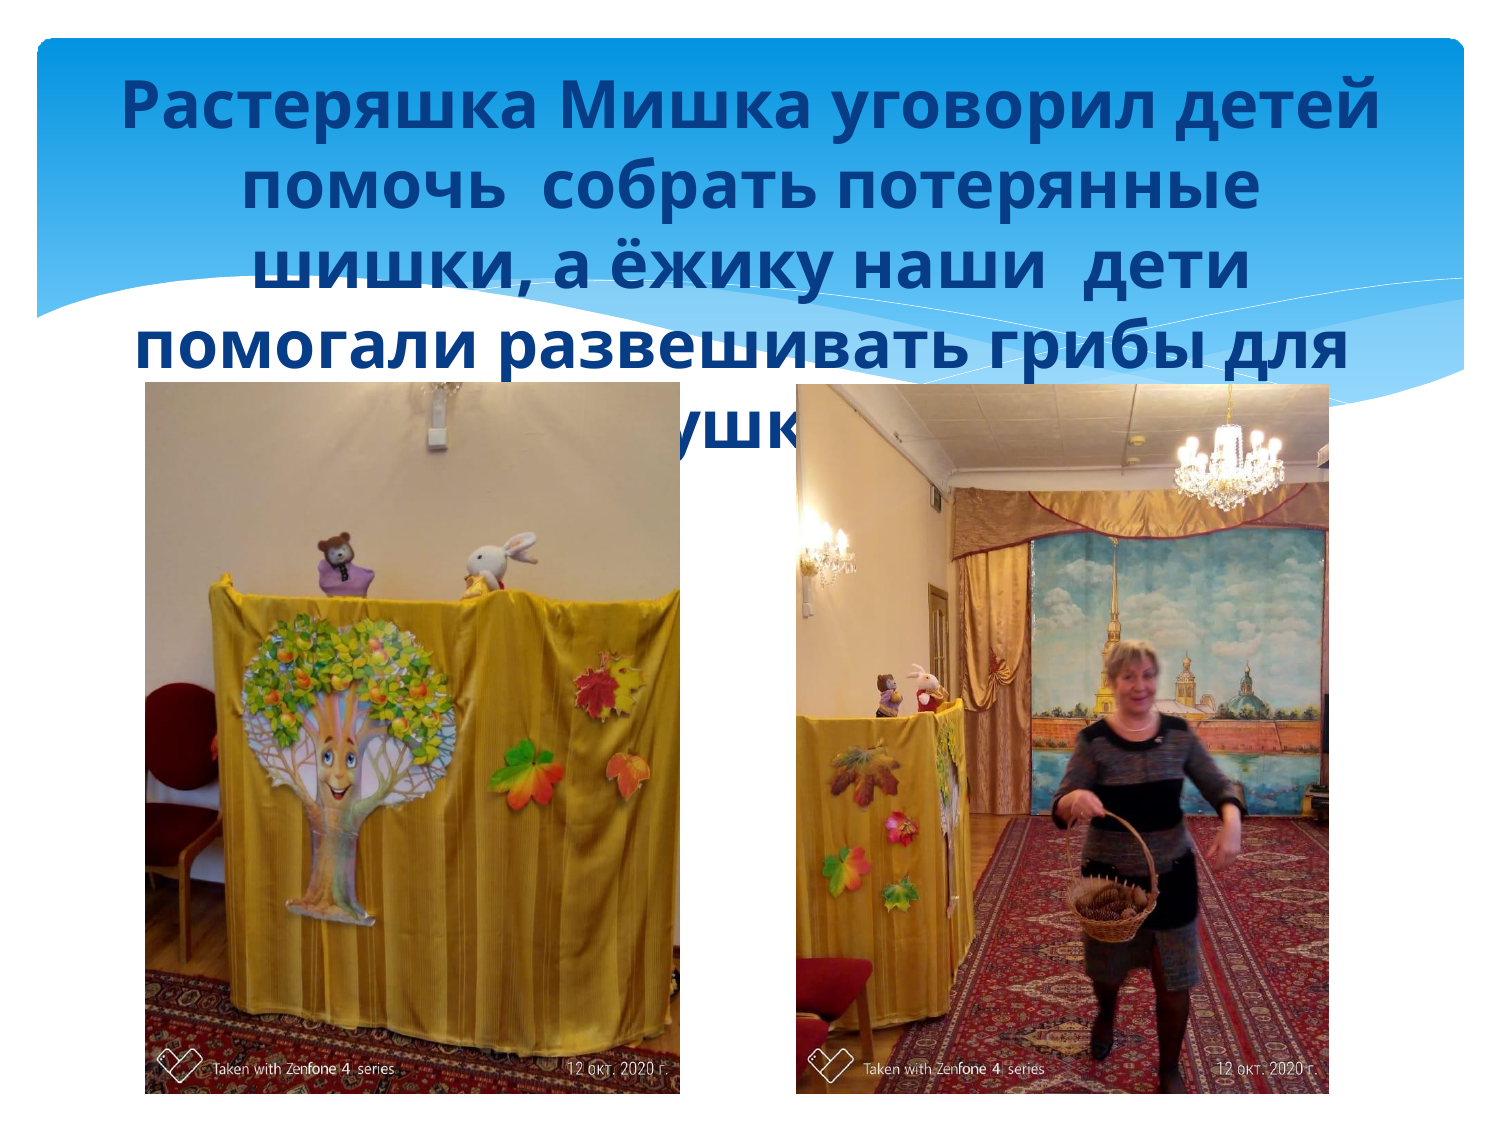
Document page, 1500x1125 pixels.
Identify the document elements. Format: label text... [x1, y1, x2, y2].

picture [1399, 88, 1464, 310]
title Растеряшка Мишка уговорил детей помочь собрать потерянные шишки, а ёжику наши дети помогали развешивать грибы для сушки. [101, 60, 1399, 463]
picture [37, 37, 50, 46]
picture [145, 382, 680, 1095]
picture [796, 384, 1330, 1095]
picture [1451, 37, 1464, 46]
picture [37, 88, 101, 317]
